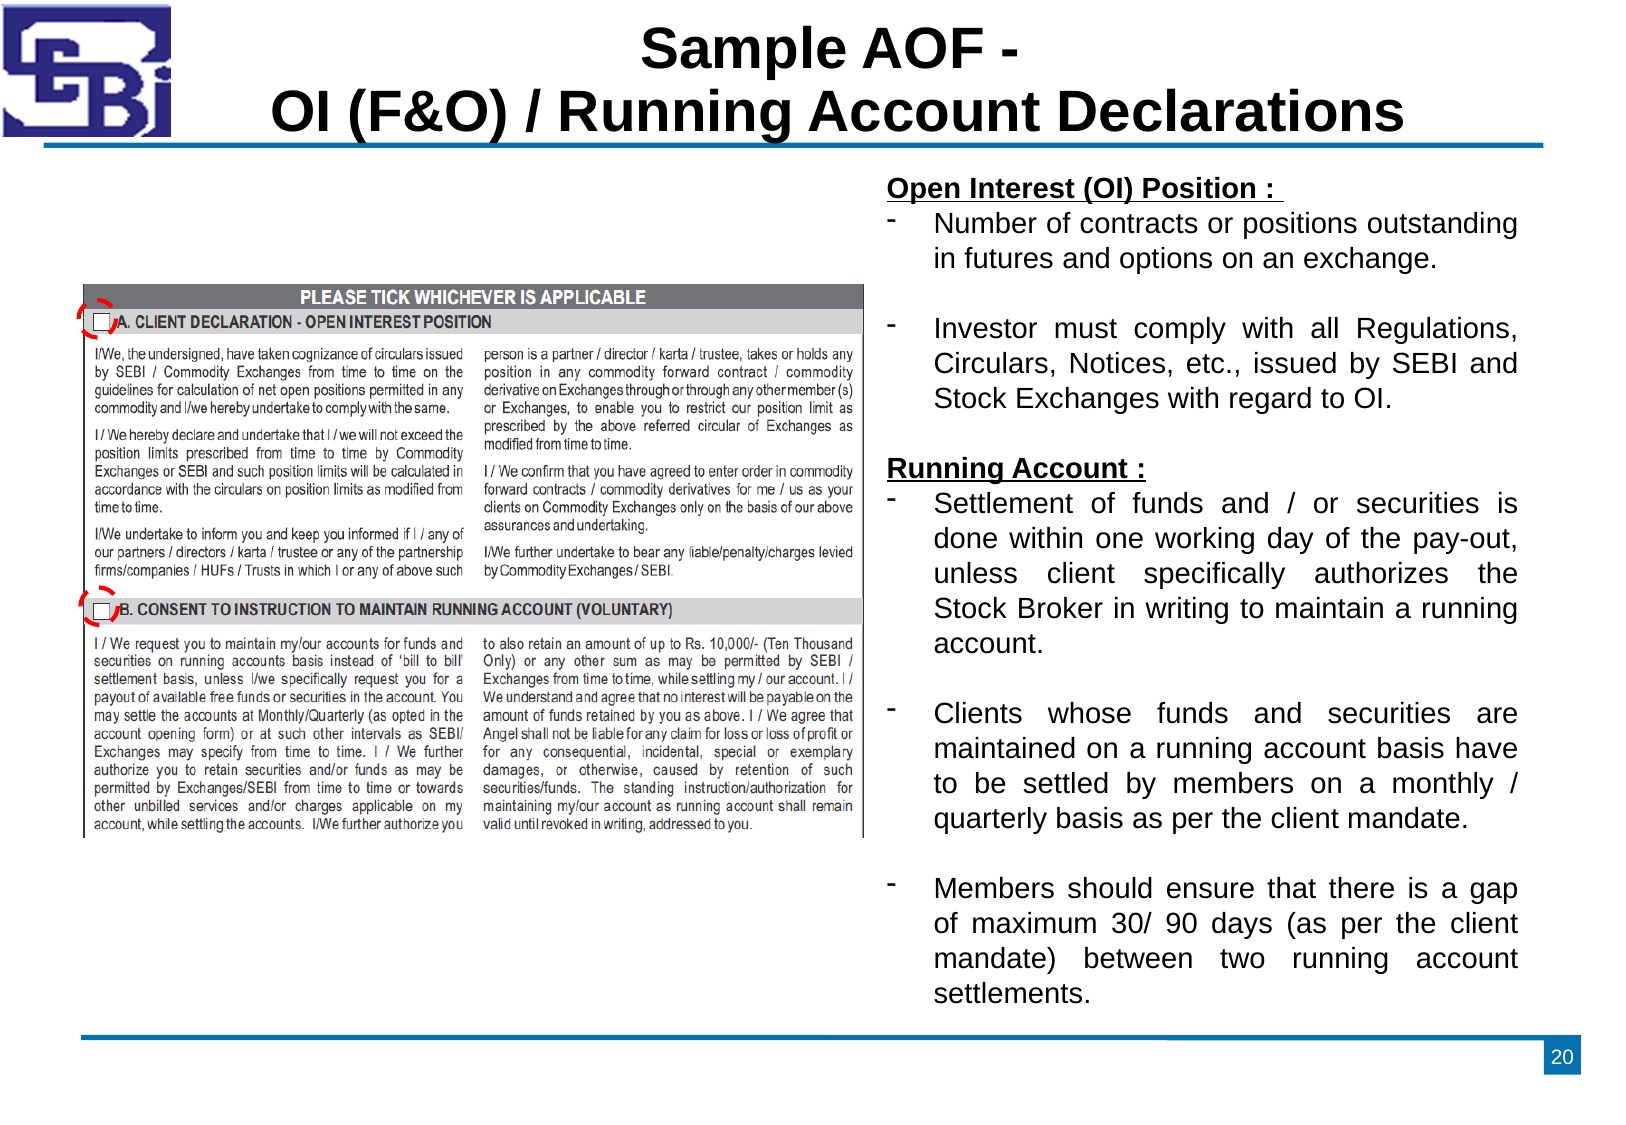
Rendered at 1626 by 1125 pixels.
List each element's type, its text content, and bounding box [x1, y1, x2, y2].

picture [71, 274, 873, 838]
picture [0, 4, 171, 137]
title Sample AOF - OI (F&O) / Running Account Declarations [170, 0, 1508, 163]
text_box Open Interest (OI) Position : Number of contracts or positions outstanding in futures and options on an exchange. Investor must comply with all Regulations, Circulars, Notices, etc., issued by SEBI and Stock Exchanges with regard to OI. Running Account : Settlement of funds and / or securities is done within one working day of the pay-out, unless client specifically authorizes the Stock Broker in writing to maintain a running account. Clients whose funds and securities are maintained on a running account basis have to be settled by members on a monthly / quarterly basis as per the client mandate. Members should ensure that there is a gap of maximum 30/ 90 days (as per the client mandate) between two running account settlements. [871, 162, 1535, 1122]
text_box 20 [1543, 1037, 1581, 1075]
